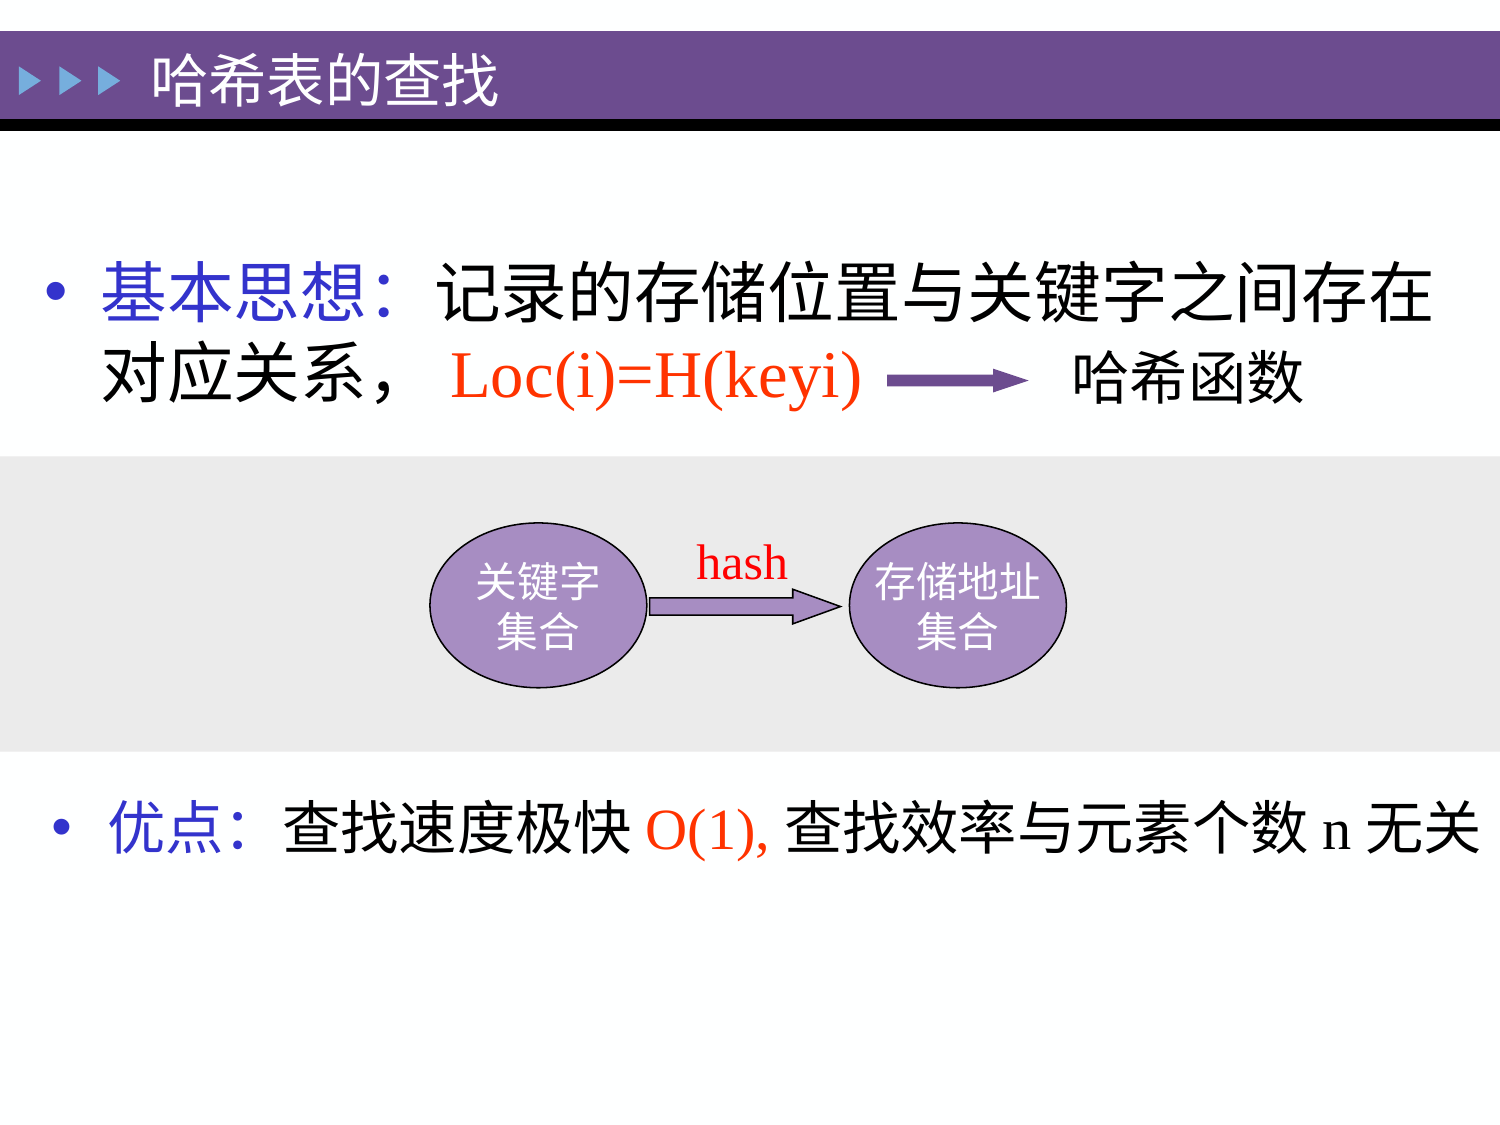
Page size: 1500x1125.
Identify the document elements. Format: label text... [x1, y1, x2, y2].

text_box 哈希表的查找 [135, 22, 1146, 136]
text_box 优点：查找速度极快O(1),查找效率与元素个数n无关 [36, 784, 1498, 870]
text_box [429, 521, 1067, 688]
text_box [886, 333, 1330, 420]
text_box [0, 456, 1500, 752]
text_box 基本思想：记录的存储位置与关键字之间存在对应关系，Loc(i)=H(keyi) [29, 243, 1477, 457]
